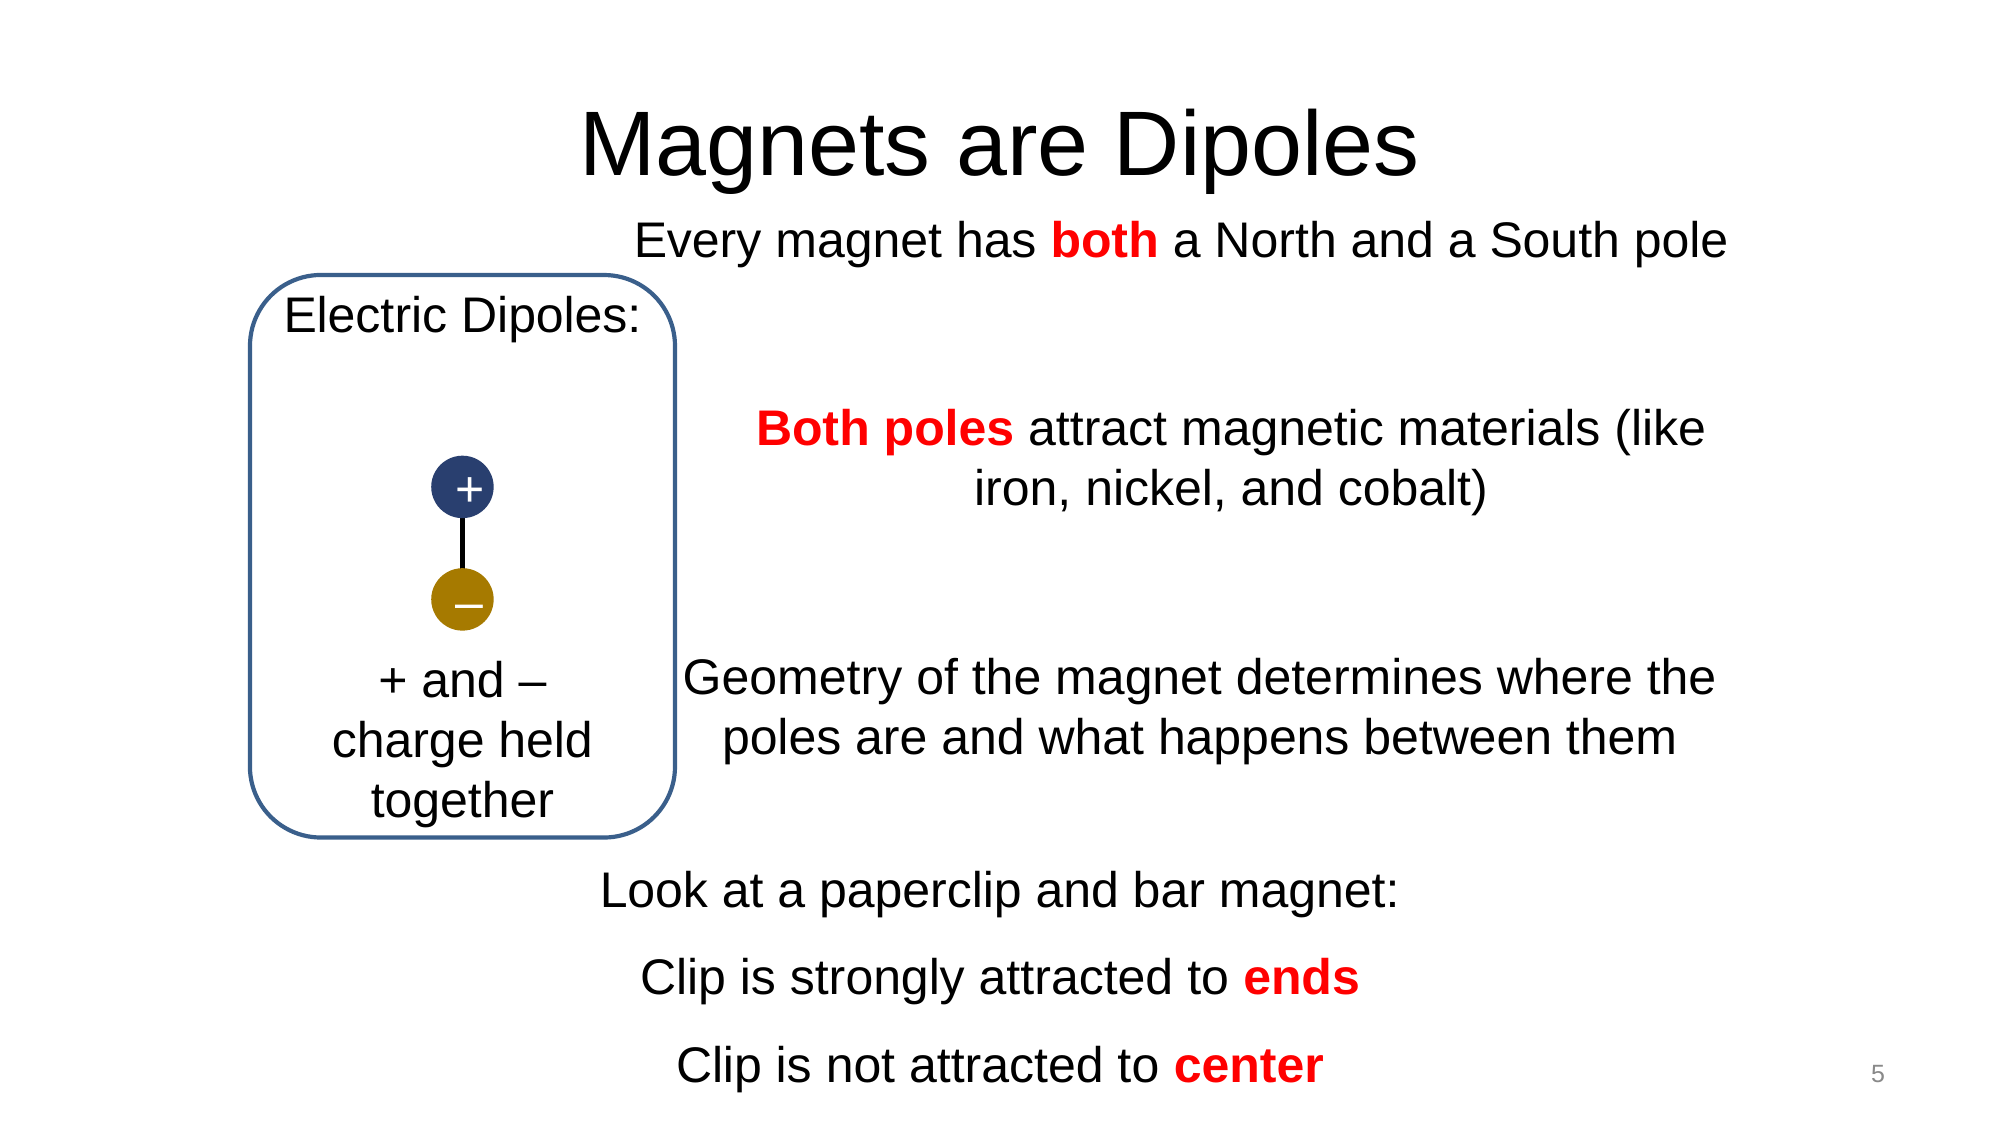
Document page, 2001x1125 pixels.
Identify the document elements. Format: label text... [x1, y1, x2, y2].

text_box Every magnet has both a North and a South pole [612, 199, 1750, 275]
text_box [249, 274, 676, 838]
text_box Look at a paperclip and bar magnet: [450, 849, 1550, 925]
text_box Geometry of the magnet determines where the poles are and what happens between them [679, 637, 1750, 773]
text_box Clip is strongly attracted to ends [450, 937, 1550, 1013]
slide_number 5 [1433, 1042, 1900, 1103]
text_box Clip is not attracted to center [450, 1024, 1550, 1100]
title Magnets are Dipoles [99, 45, 1900, 233]
text_box Both poles attract magnetic materials (like iron, nickel, and cobalt) [712, 388, 1750, 524]
